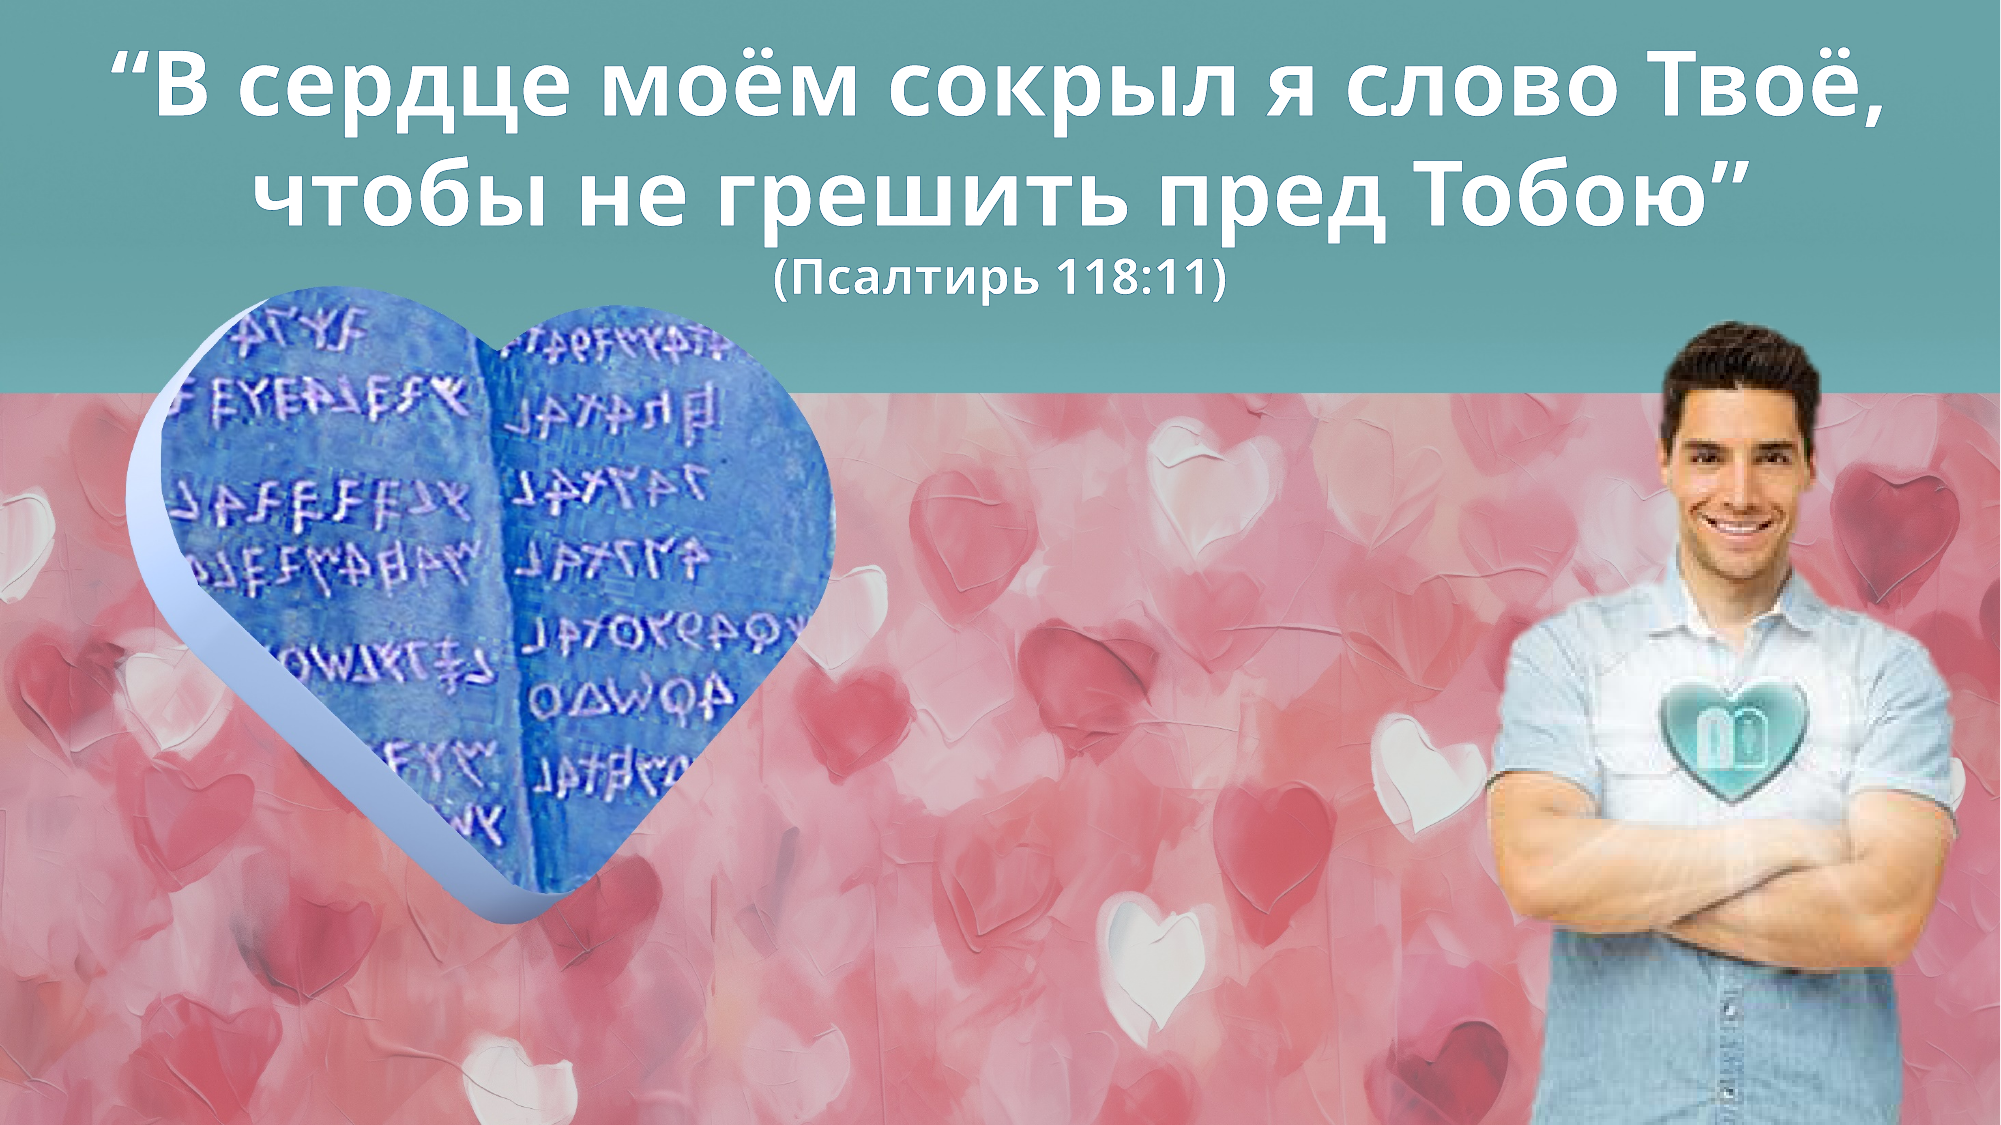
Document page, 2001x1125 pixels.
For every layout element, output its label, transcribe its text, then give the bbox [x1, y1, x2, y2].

picture [0, 0, 2001, 1125]
text_box “В сердце моём сокрыл я слово Твоё, чтобы не грешить пред Тобою” (Псалтирь 118:11) [66, 16, 1934, 312]
